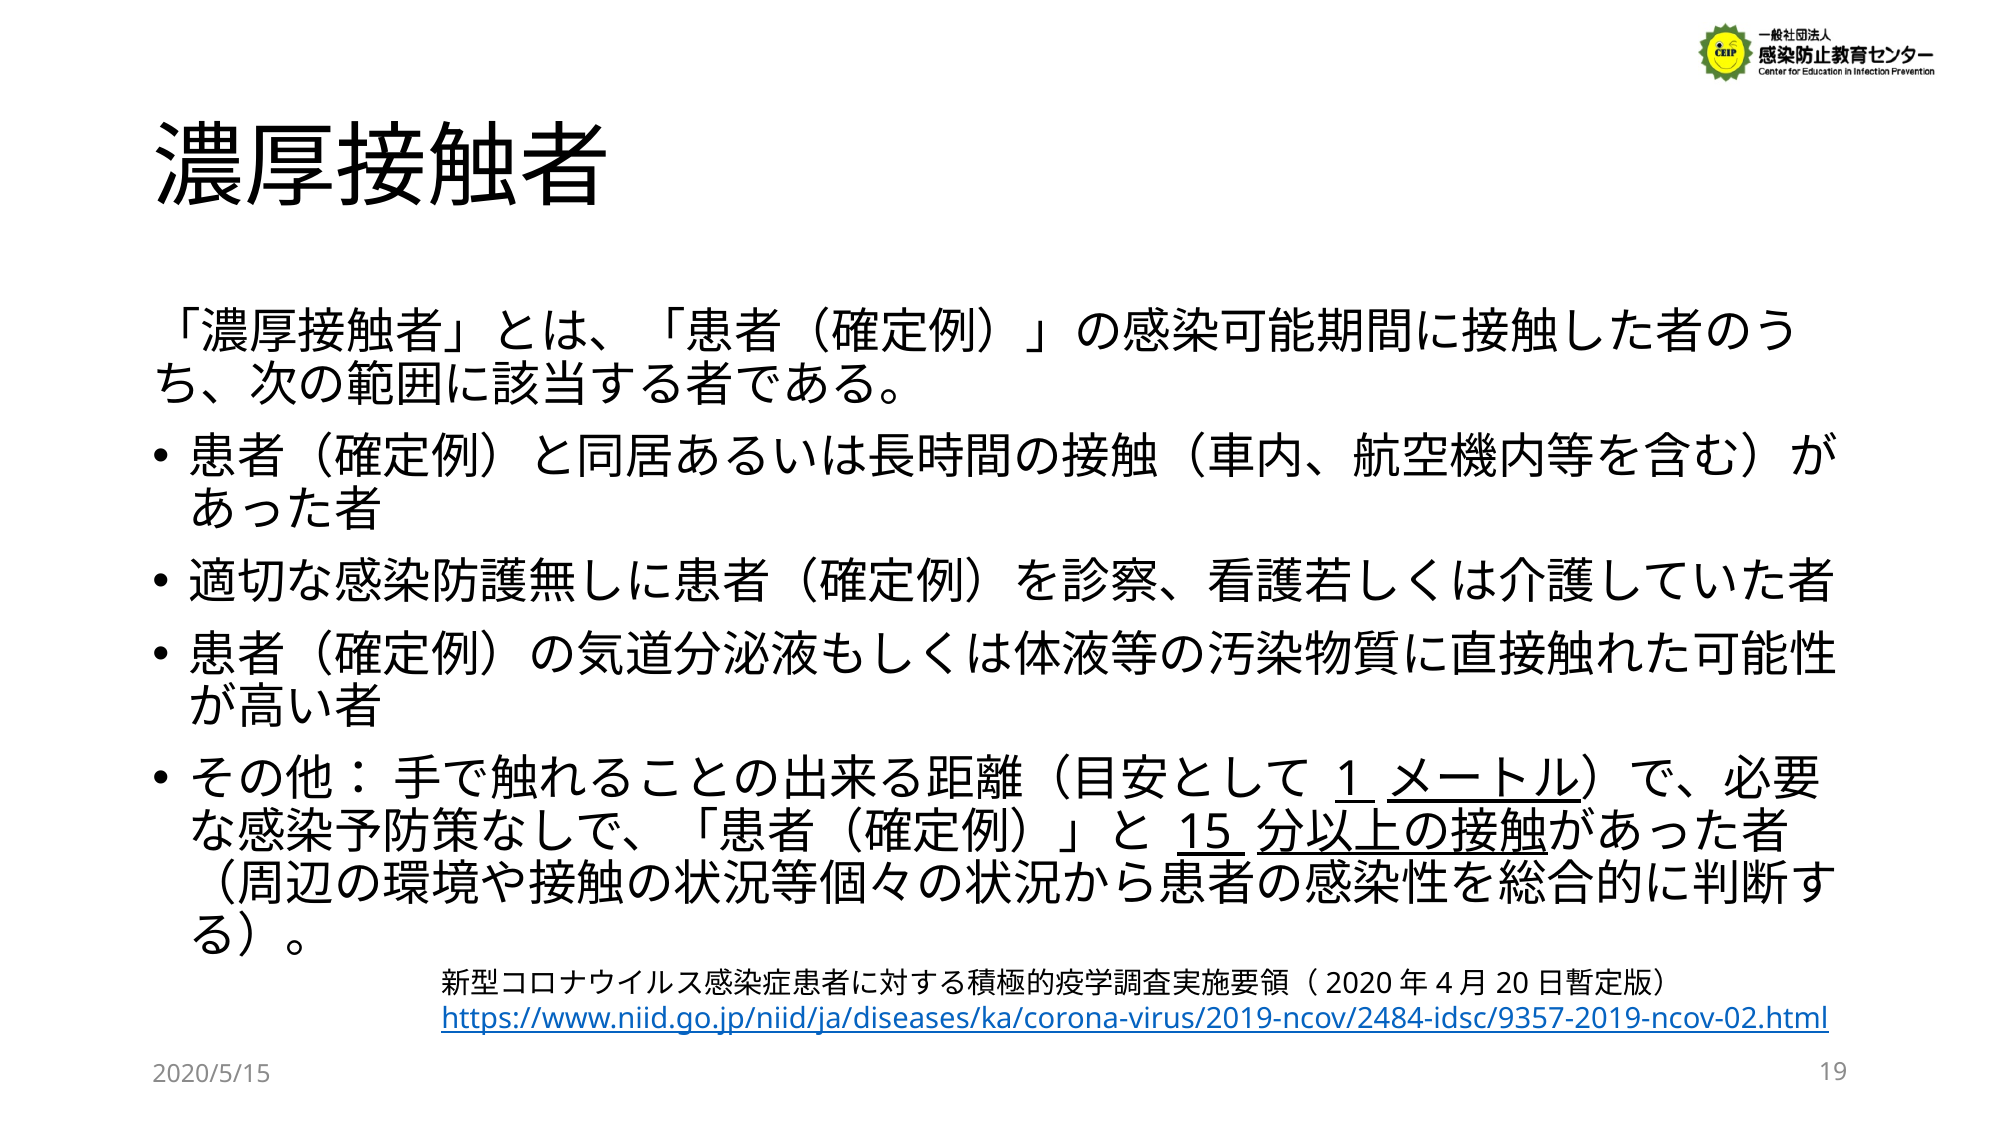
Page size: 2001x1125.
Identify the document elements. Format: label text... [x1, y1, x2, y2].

title 濃厚接触者 [137, 59, 1863, 278]
picture [1697, 22, 1952, 86]
list 「濃厚接触者」とは、「患者（確定例）」の感染可能期間に接触した者のうち、次の範囲に該当する者である。 患者（確定例）と同居あるいは長時間の接触（車内、航空機内等を含む）があった者 適切な感染防護無しに患者（確定例）を診察、看護若しくは介護していた者 患者（確定例）の気道分泌液もしくは体液等の汚染物質に直接触れた可能性が高い者 その他： 手で触れることの出来る距離（目安として 1 メートル）で、必要な感染予防策なしで、「患者（確定例）」と 15 分以上の接触があった者（周辺の環境や接触の状況等個々の状況から患者の感染性を総合的に判断する）。 [137, 299, 1863, 1014]
text_box 新型コロナウイルス感染症患者に対する積極的疫学調査実施要領（2020年4月20日暫定版） https://www.niid.go.jp/niid/ja/diseases/ka/corona-virus/2019-ncov/2484-idsc/9357-2019-ncov-02.html [426, 956, 1845, 1047]
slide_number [137, 1042, 588, 1103]
slide_number 19 [1412, 1042, 1863, 1103]
